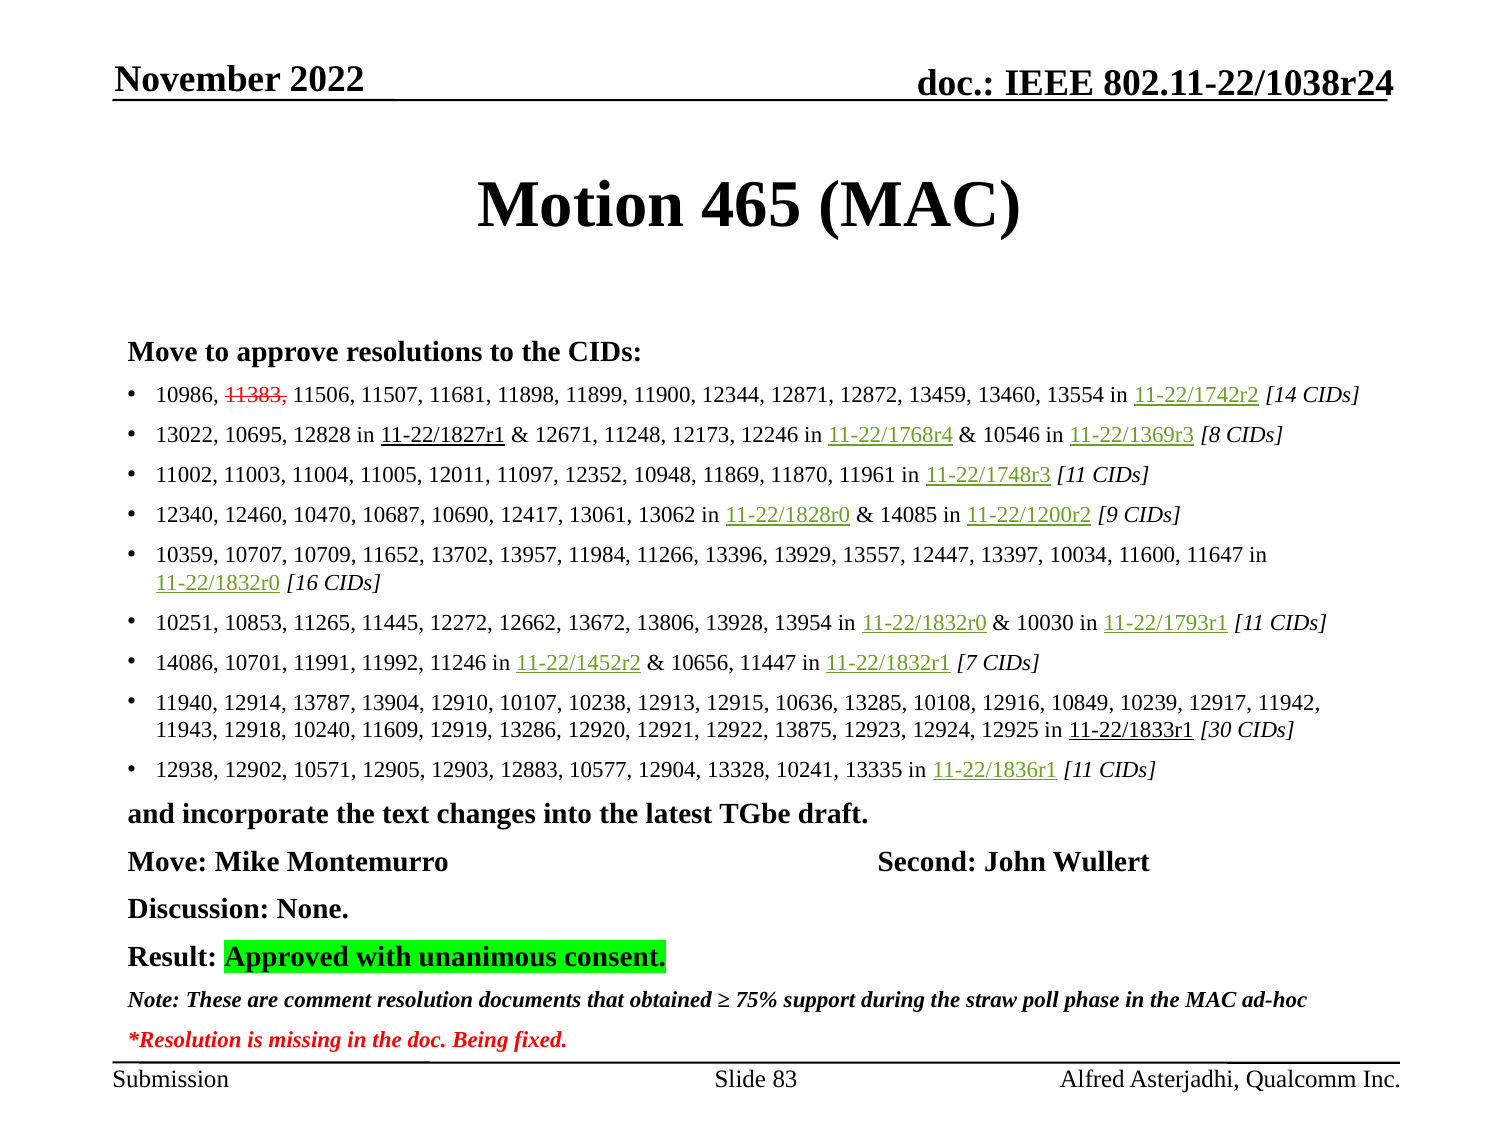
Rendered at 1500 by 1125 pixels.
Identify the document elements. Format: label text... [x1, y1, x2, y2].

list Move to approve resolutions to the CIDs: 10986, 11383, 11506, 11507, 11681, 11898, 11899, 11900, 12344, 12871, 12872, 13459, 13460, 13554 in 11-22/1742r2 [14 CIDs] 13022, 10695, 12828 in 11-22/1827r1 & 12671, 11248, 12173, 12246 in 11-22/1768r4 & 10546 in 11-22/1369r3 [8 CIDs] 11002, 11003, 11004, 11005, 12011, 11097, 12352, 10948, 11869, 11870, 11961 in 11-22/1748r3 [11 CIDs] 12340, 12460, 10470, 10687, 10690, 12417, 13061, 13062 in 11-22/1828r0 & 14085 in 11-22/1200r2 [9 CIDs] 10359, 10707, 10709, 11652, 13702, 13957, 11984, 11266, 13396, 13929, 13557, 12447, 13397, 10034, 11600, 11647 in 11-22/1832r0 [16 CIDs] 10251, 10853, 11265, 11445, 12272, 12662, 13672, 13806, 13928, 13954 in 11-22/1832r0 & 10030 in 11-22/1793r1 [11 CIDs] 14086, 10701, 11991, 11992, 11246 in 11-22/1452r2 & 10656, 11447 in 11-22/1832r1 [7 CIDs] 11940, 12914, 13787, 13904, 12910, 10107, 10238, 12913, 12915, 10636, 13285, 10108, 12916, 10849, 10239, 12917, 11942, 11943, 12918, 10240, 11609, 12919, 13286, 12920, 12921, 12922, 13875, 12923, 12924, 12925 in 11-22/1833r1 [30 CIDs] 12938, 12902, 10571, 12905, 12903, 12883, 10577, 12904, 13328, 10241, 13335 in 11-22/1836r1 [11 CIDs] and incorporate the text changes into the latest TGbe draft. Move: Mike Montemurro Second: John Wullert Discussion: None. Result: Approved with unanimous consent. Note: These are comment resolution documents that obtained ≥ 75% support during the straw poll phase in the MAC ad-hoc *Resolution is missing in the doc. Being fixed. [112, 324, 1388, 1063]
slide_number Slide 83 [712, 1061, 800, 1123]
footer Alfred Asterjadhi, Qualcomm Inc. [878, 1061, 1402, 1093]
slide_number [114, 54, 423, 100]
title Motion 465 (MAC) [112, 112, 1388, 288]
